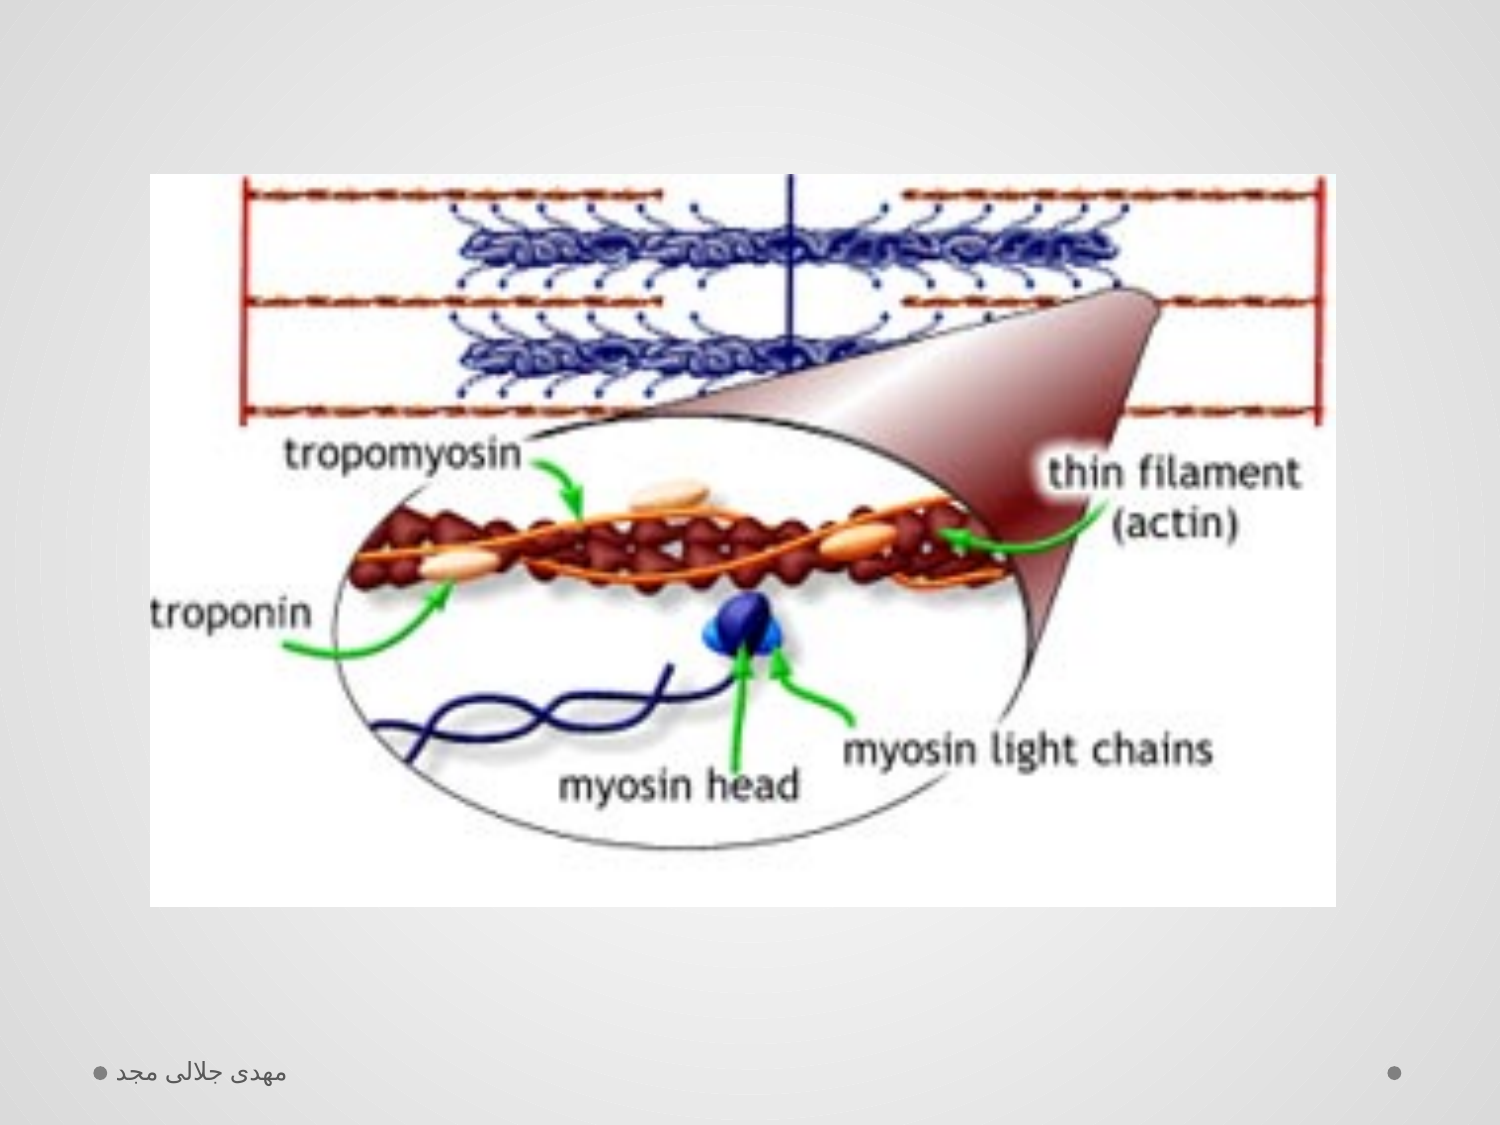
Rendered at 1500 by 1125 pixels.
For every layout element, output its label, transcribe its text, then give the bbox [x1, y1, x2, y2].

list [149, 174, 1336, 907]
footer مهدی جلالی مجد [108, 1042, 576, 1103]
